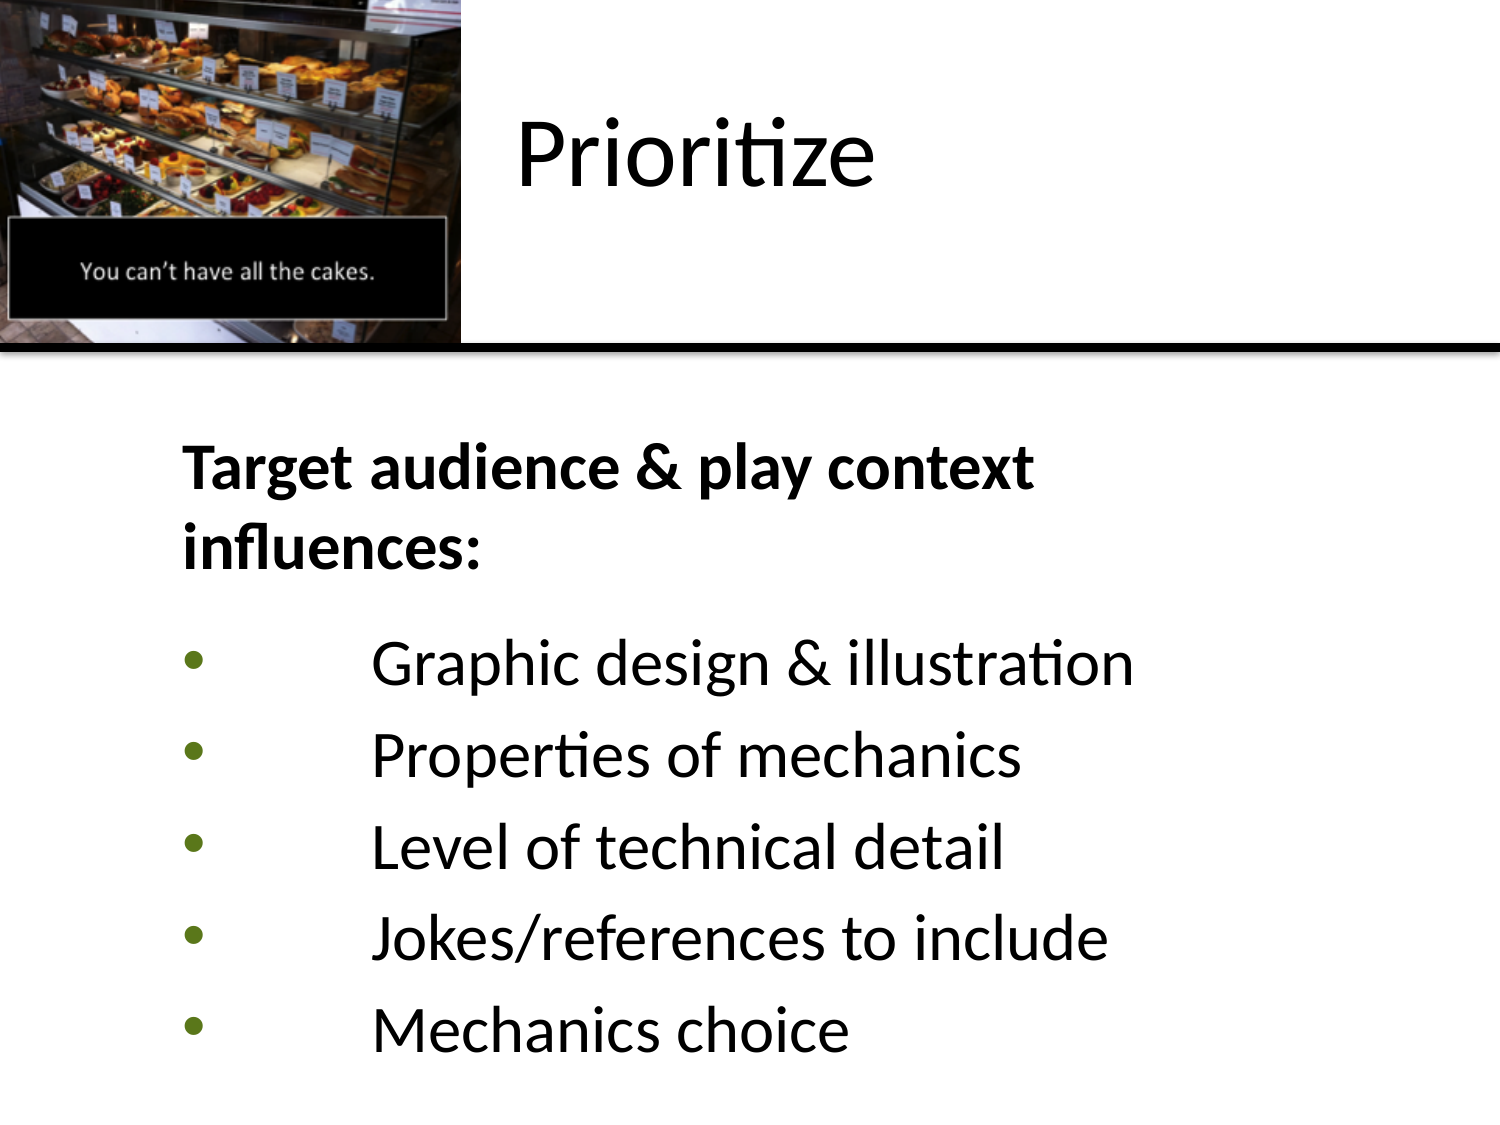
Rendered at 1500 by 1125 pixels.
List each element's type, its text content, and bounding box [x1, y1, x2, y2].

list Target audience & play context influences: Graphic design & illustration Properties of mechanics Level of technical detail Jokes/references to include Mechanics choice [150, 407, 1350, 1063]
picture [0, 0, 462, 347]
title Prioritize [500, 92, 1425, 200]
